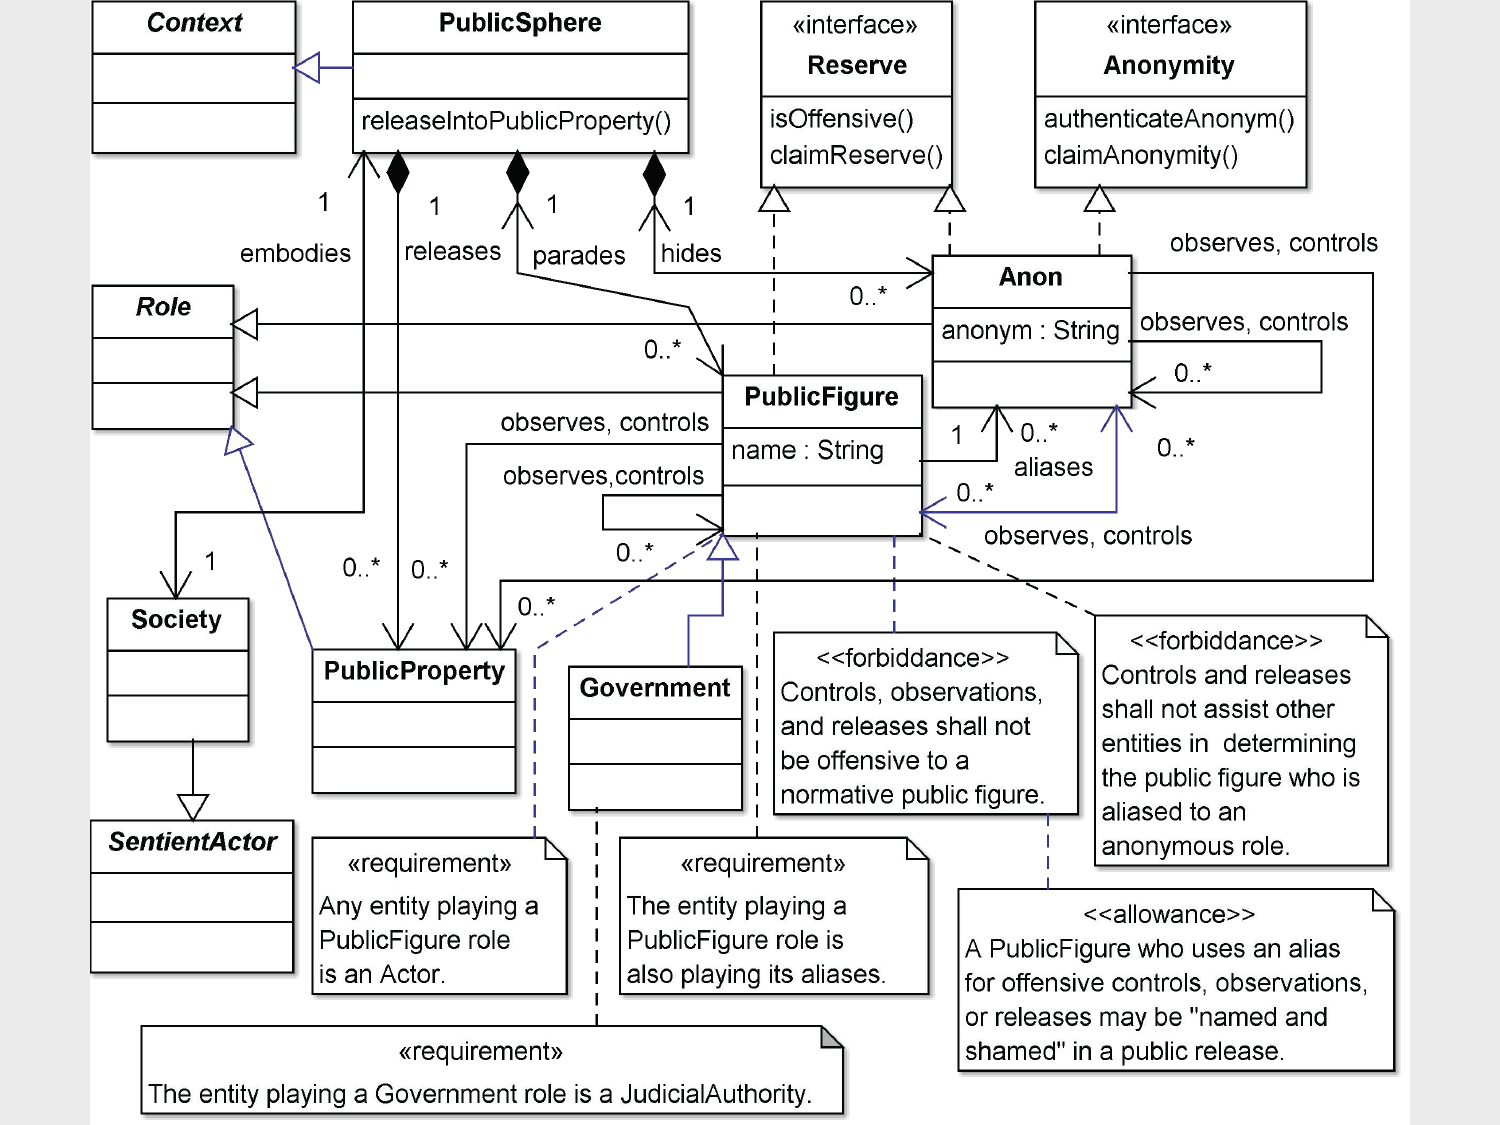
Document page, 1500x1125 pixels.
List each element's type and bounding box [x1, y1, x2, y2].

picture [90, 0, 1410, 1125]
